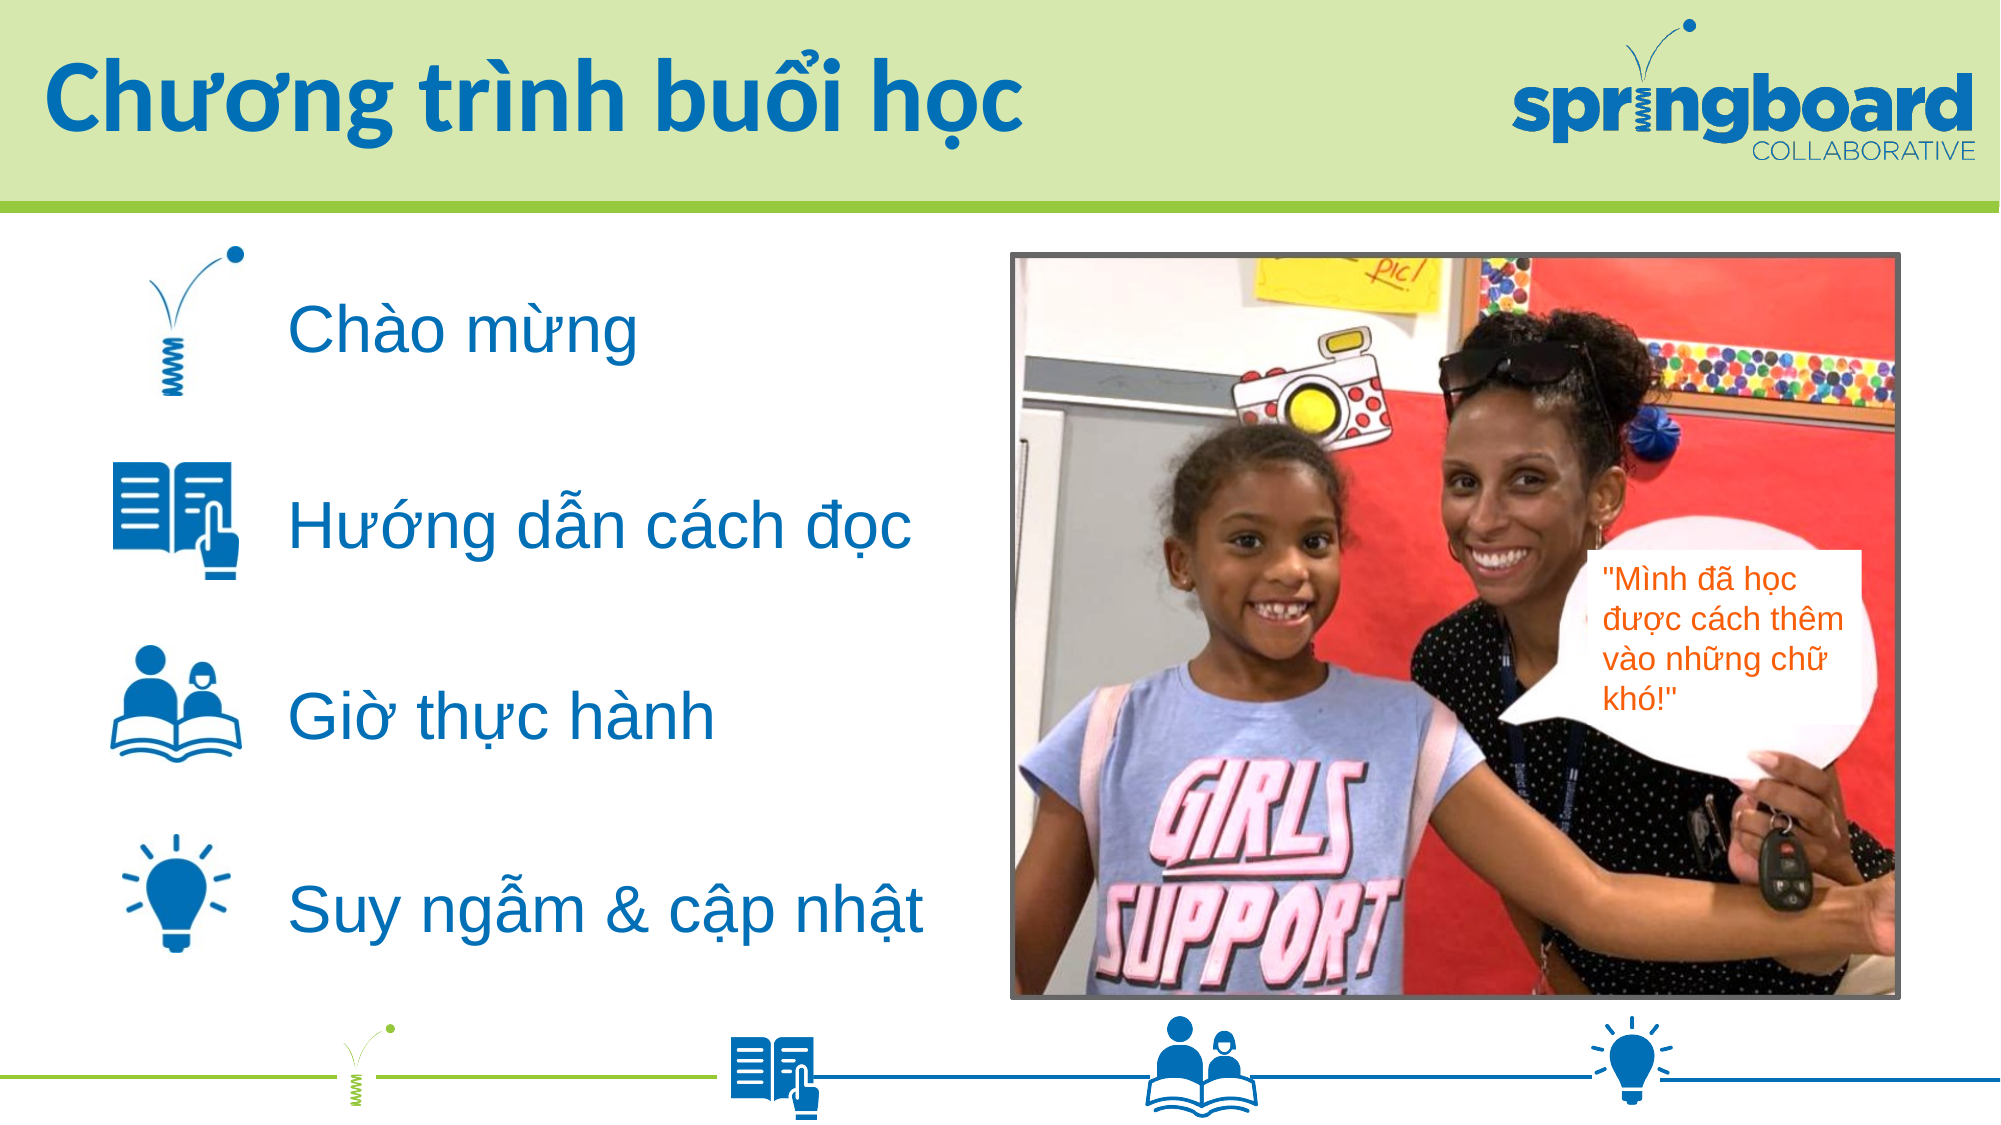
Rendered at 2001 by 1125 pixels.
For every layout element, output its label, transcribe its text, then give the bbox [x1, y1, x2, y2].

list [110, 645, 242, 764]
list Chào mừng [272, 244, 830, 418]
list Giờ thực hành [272, 626, 830, 800]
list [121, 834, 231, 953]
picture [1012, 255, 1899, 997]
list Hướng dẫn cách đọc [272, 435, 938, 609]
picture [731, 1037, 819, 1120]
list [113, 462, 239, 580]
picture [1145, 1016, 1258, 1118]
list Suy ngẫm & cập nhật [272, 818, 987, 993]
picture [1591, 1016, 1673, 1105]
picture [343, 1024, 395, 1106]
title Chương trình buổi học [0, 0, 2000, 196]
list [149, 246, 244, 397]
